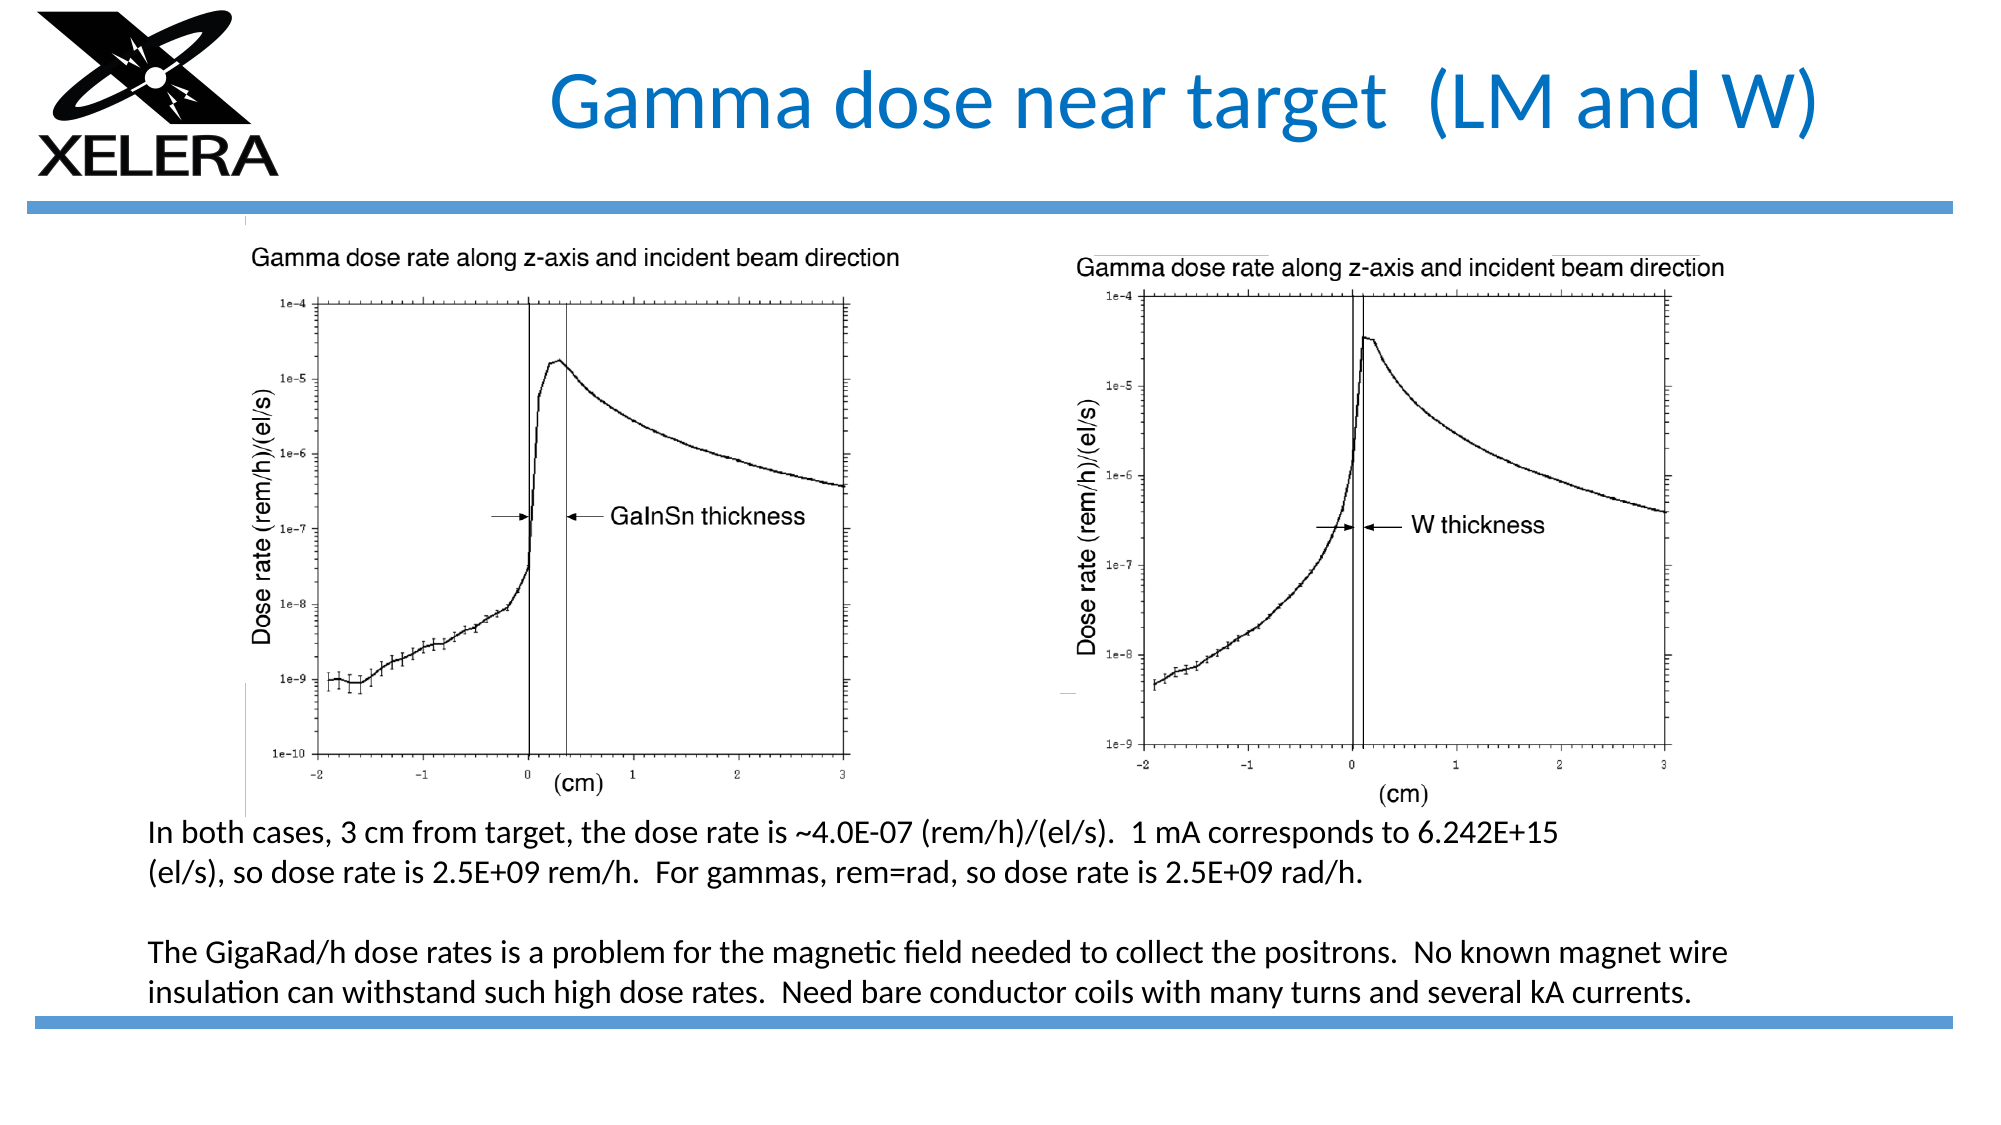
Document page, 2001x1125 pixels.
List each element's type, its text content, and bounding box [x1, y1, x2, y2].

text_box In both cases, 3 cm from target, the dose rate is ~4.0E-07 (rem/h)/(el/s). 1 mA corresponds to 6.242E+15 (el/s), so dose rate is 2.5E+09 rem/h. For gammas, rem=rad, so dose rate is 2.5E+09 rad/h. The GigaRad/h dose rates is a problem for the magnetic field needed to collect the positrons. No known magnet wire insulation can withstand such high dose rates. Need bare conductor coils with many turns and several kA currents. [132, 803, 1806, 1063]
picture [36, 10, 279, 190]
picture [143, 215, 1795, 827]
text_box Gamma dose near target (LM and W) [534, 48, 1929, 173]
